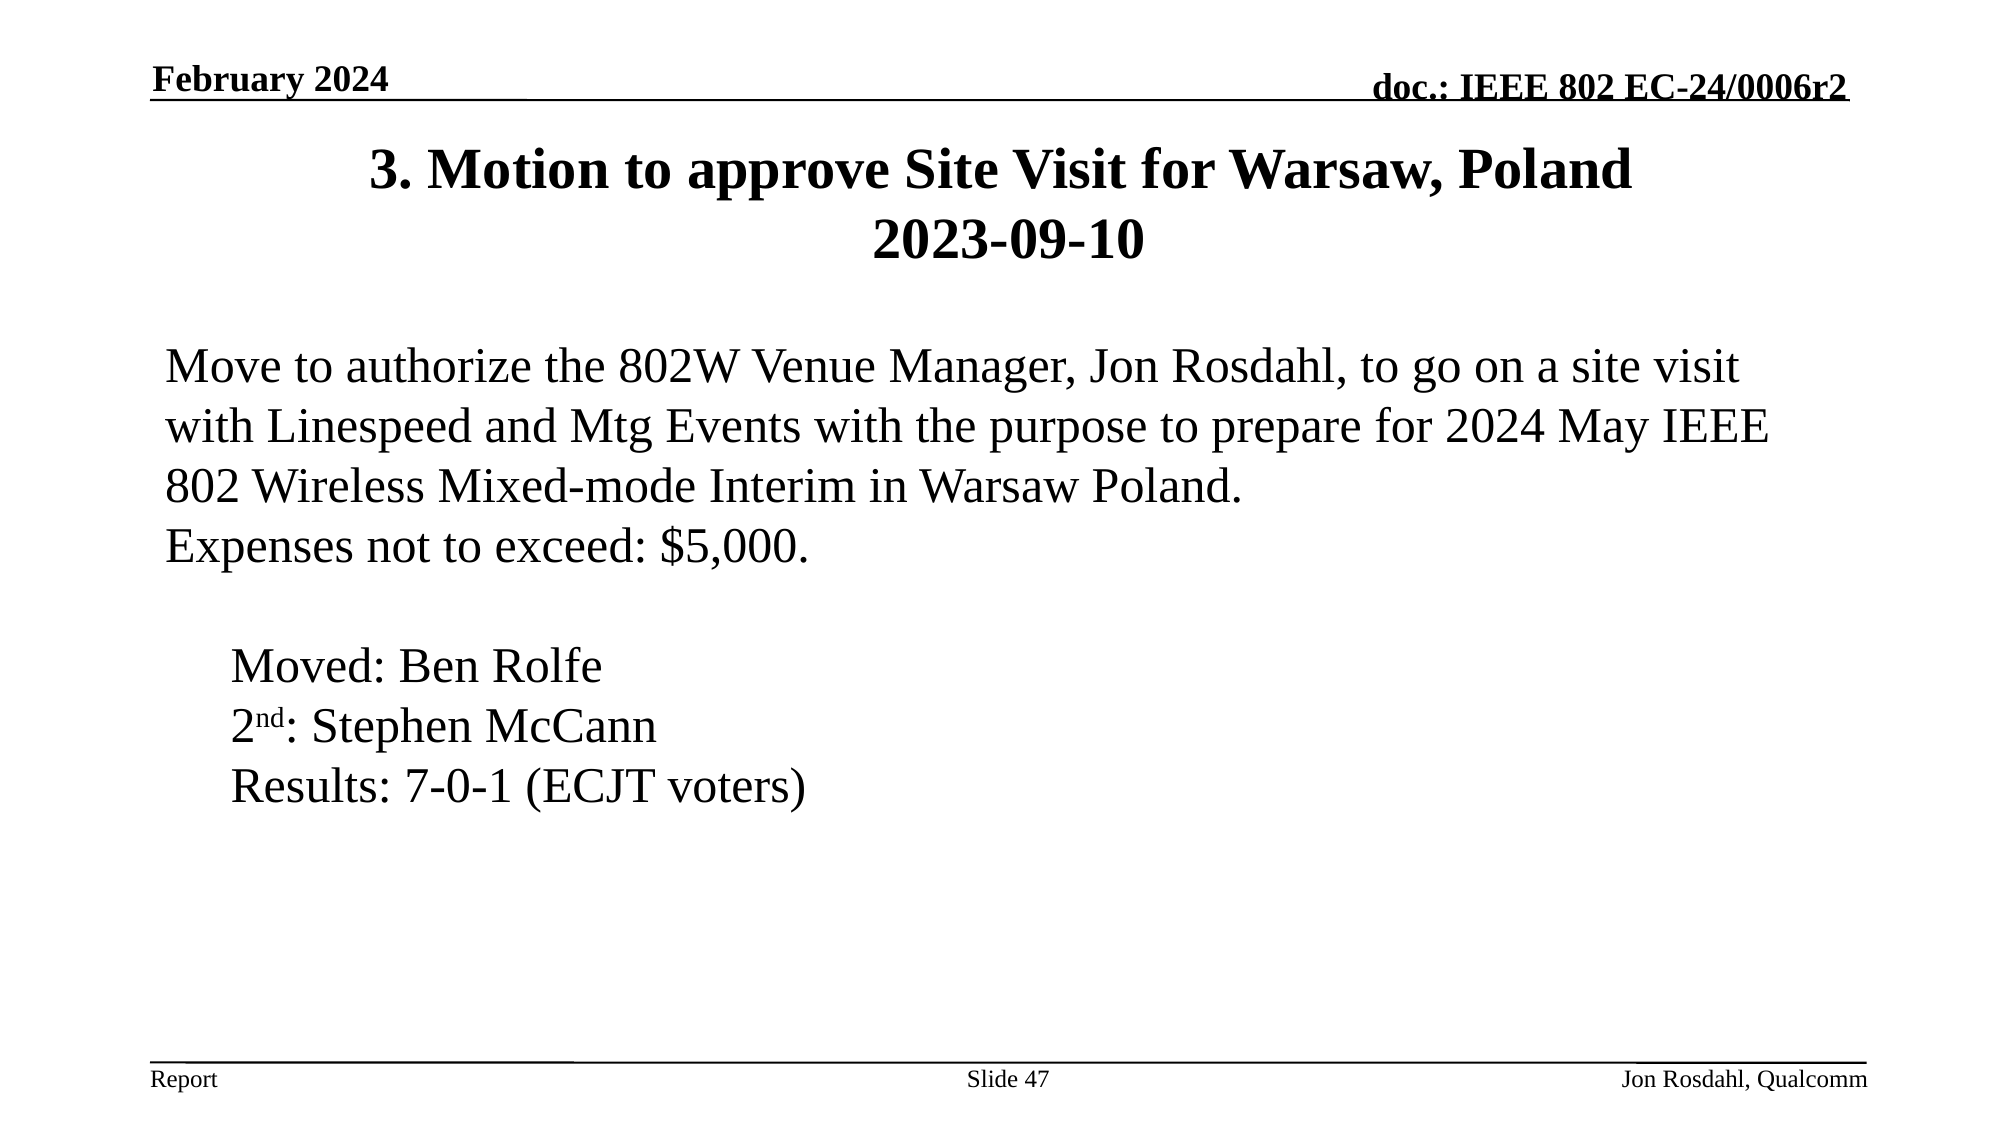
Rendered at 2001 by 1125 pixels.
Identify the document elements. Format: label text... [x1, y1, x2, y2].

slide_number Slide 47 [950, 1061, 1067, 1123]
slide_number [152, 54, 563, 100]
title 3. Motion to approve Site Visit for Warsaw, Poland 2023-09-10 [149, 112, 1869, 288]
list Move to authorize the 802W Venue Manager, Jon Rosdahl, to go on a site visit with Linespeed and Mtg Events with the purpose to prepare for 2024 May IEEE 802 Wireless Mixed-mode Interim in Warsaw Poland. Expenses not to exceed: $5,000. Moved: Ben Rolfe 2nd: Stephen McCann Results: 7-0-1 (ECJT voters) [149, 324, 1850, 1000]
footer Jon Rosdahl, Qualcomm [1171, 1061, 1869, 1093]
